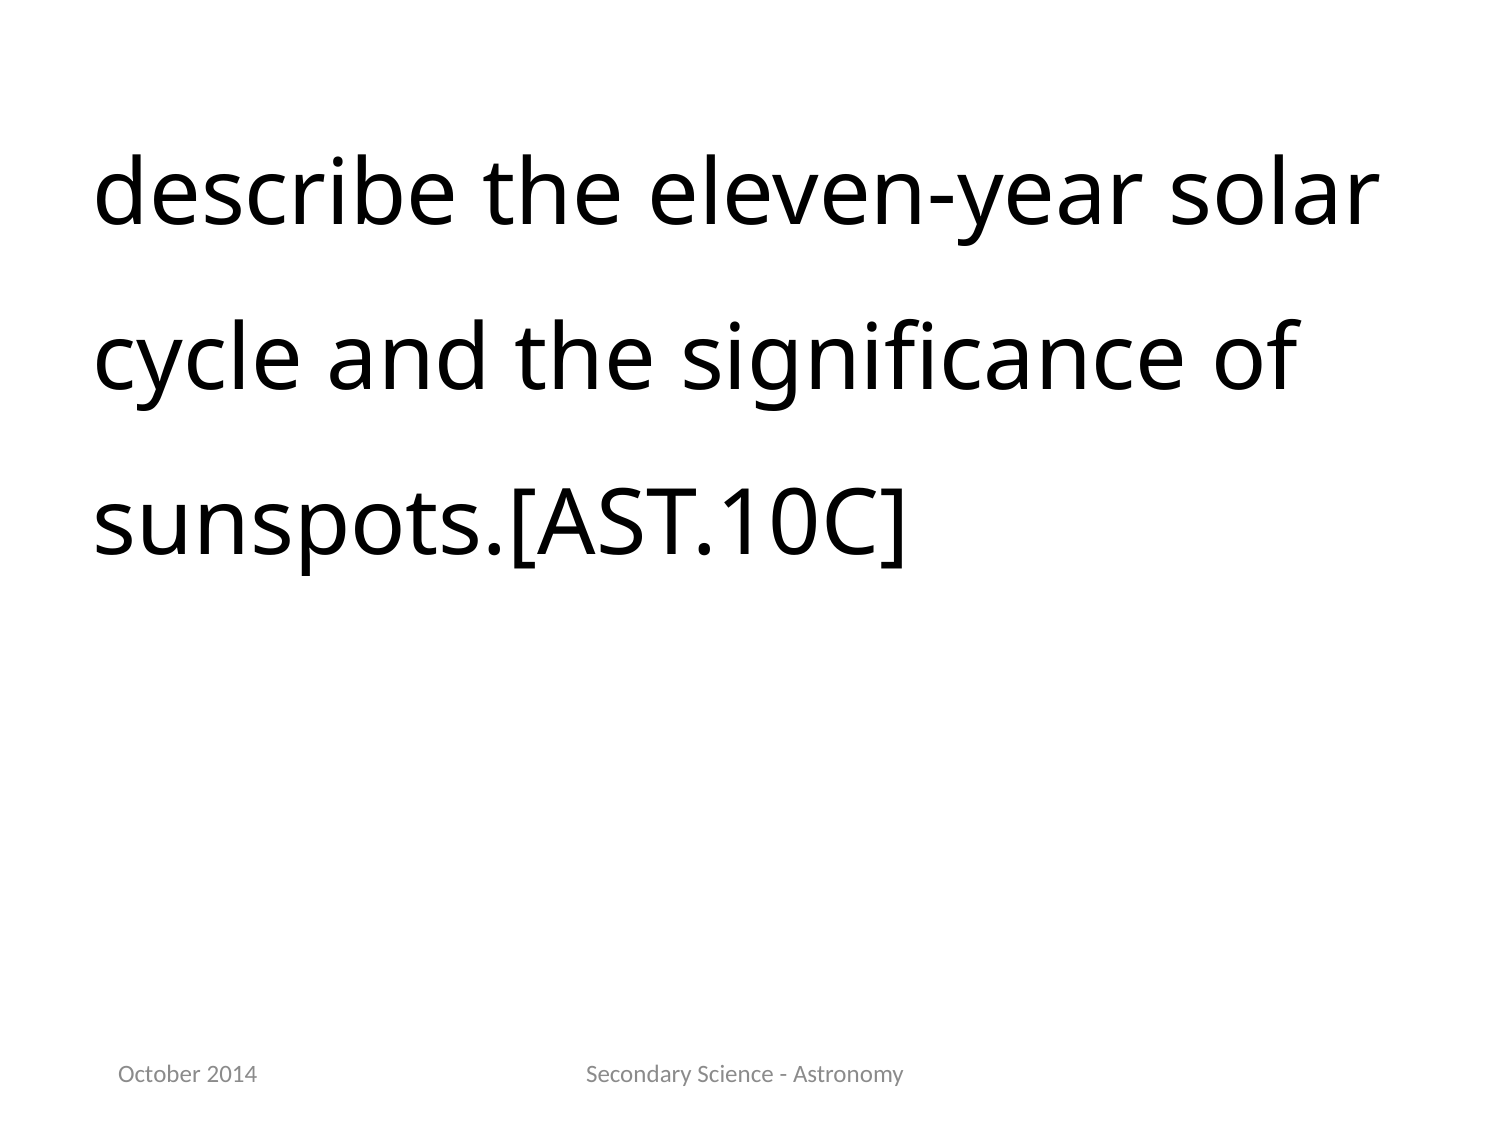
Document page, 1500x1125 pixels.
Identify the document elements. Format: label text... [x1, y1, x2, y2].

footer Secondary Science - Astronomy [492, 1042, 999, 1103]
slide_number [103, 1042, 441, 1103]
subtitle describe the eleven-year solar cycle and the significance of sunspots.[AST.10C] [78, 70, 1429, 1014]
